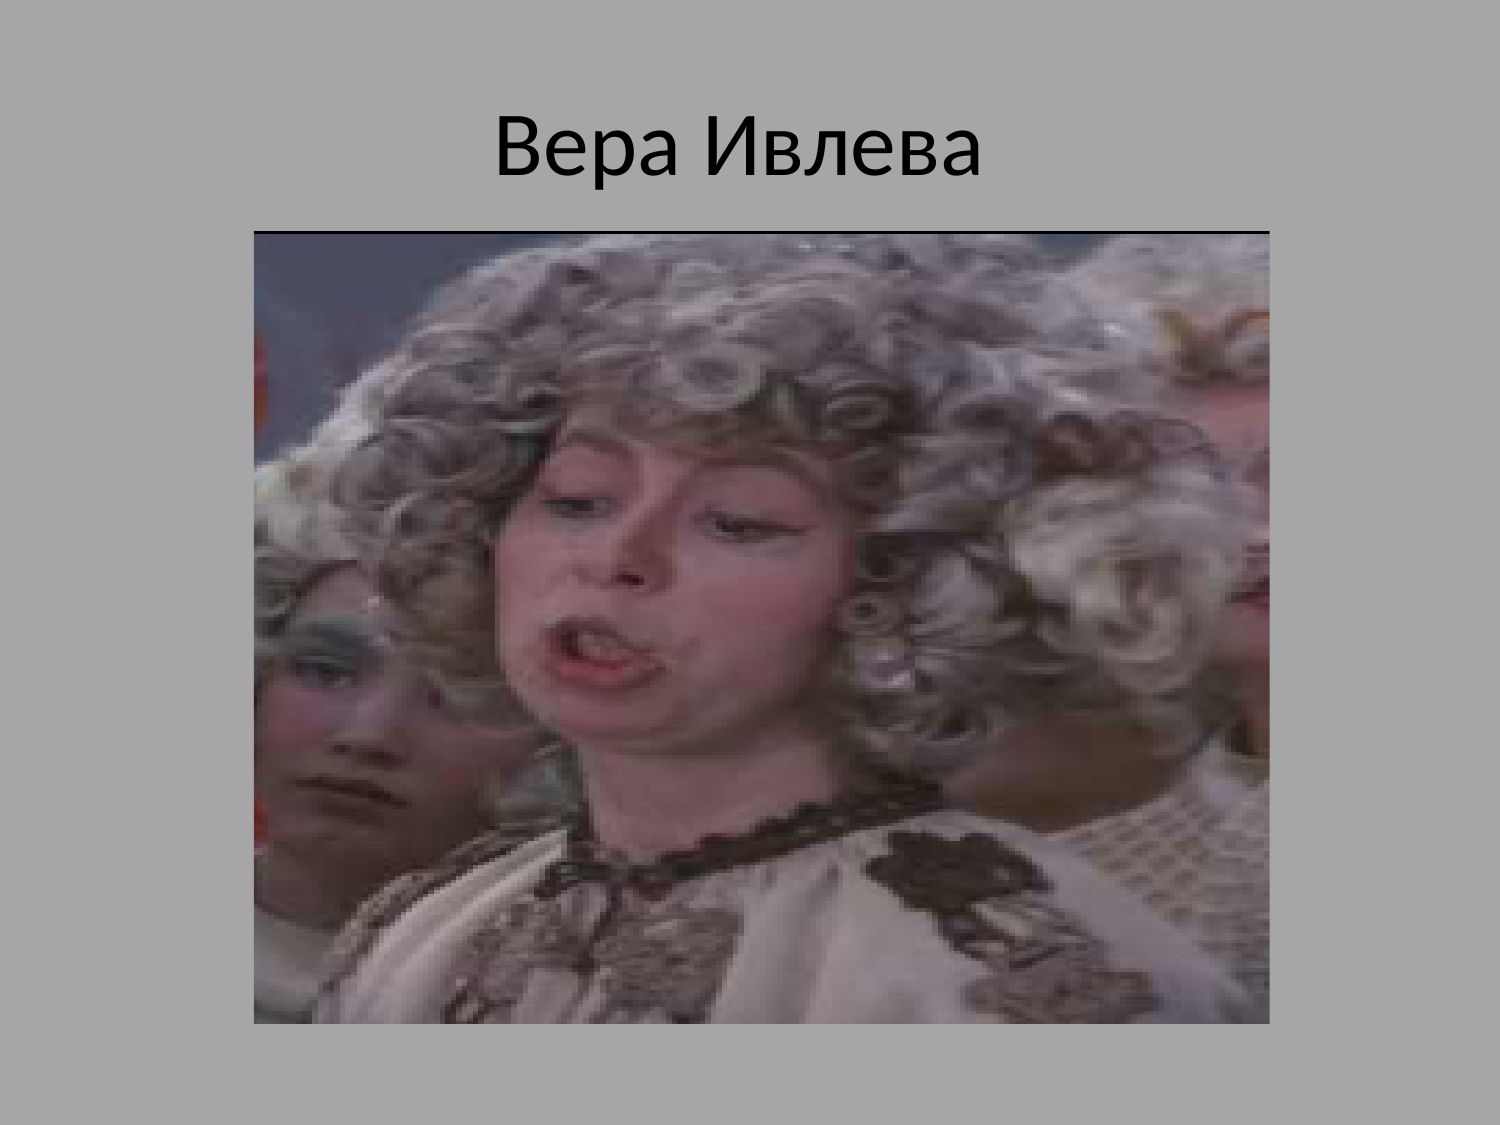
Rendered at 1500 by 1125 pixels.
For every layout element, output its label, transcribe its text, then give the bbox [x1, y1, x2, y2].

title Вера Ивлева [75, 45, 1425, 233]
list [253, 231, 1270, 1024]
